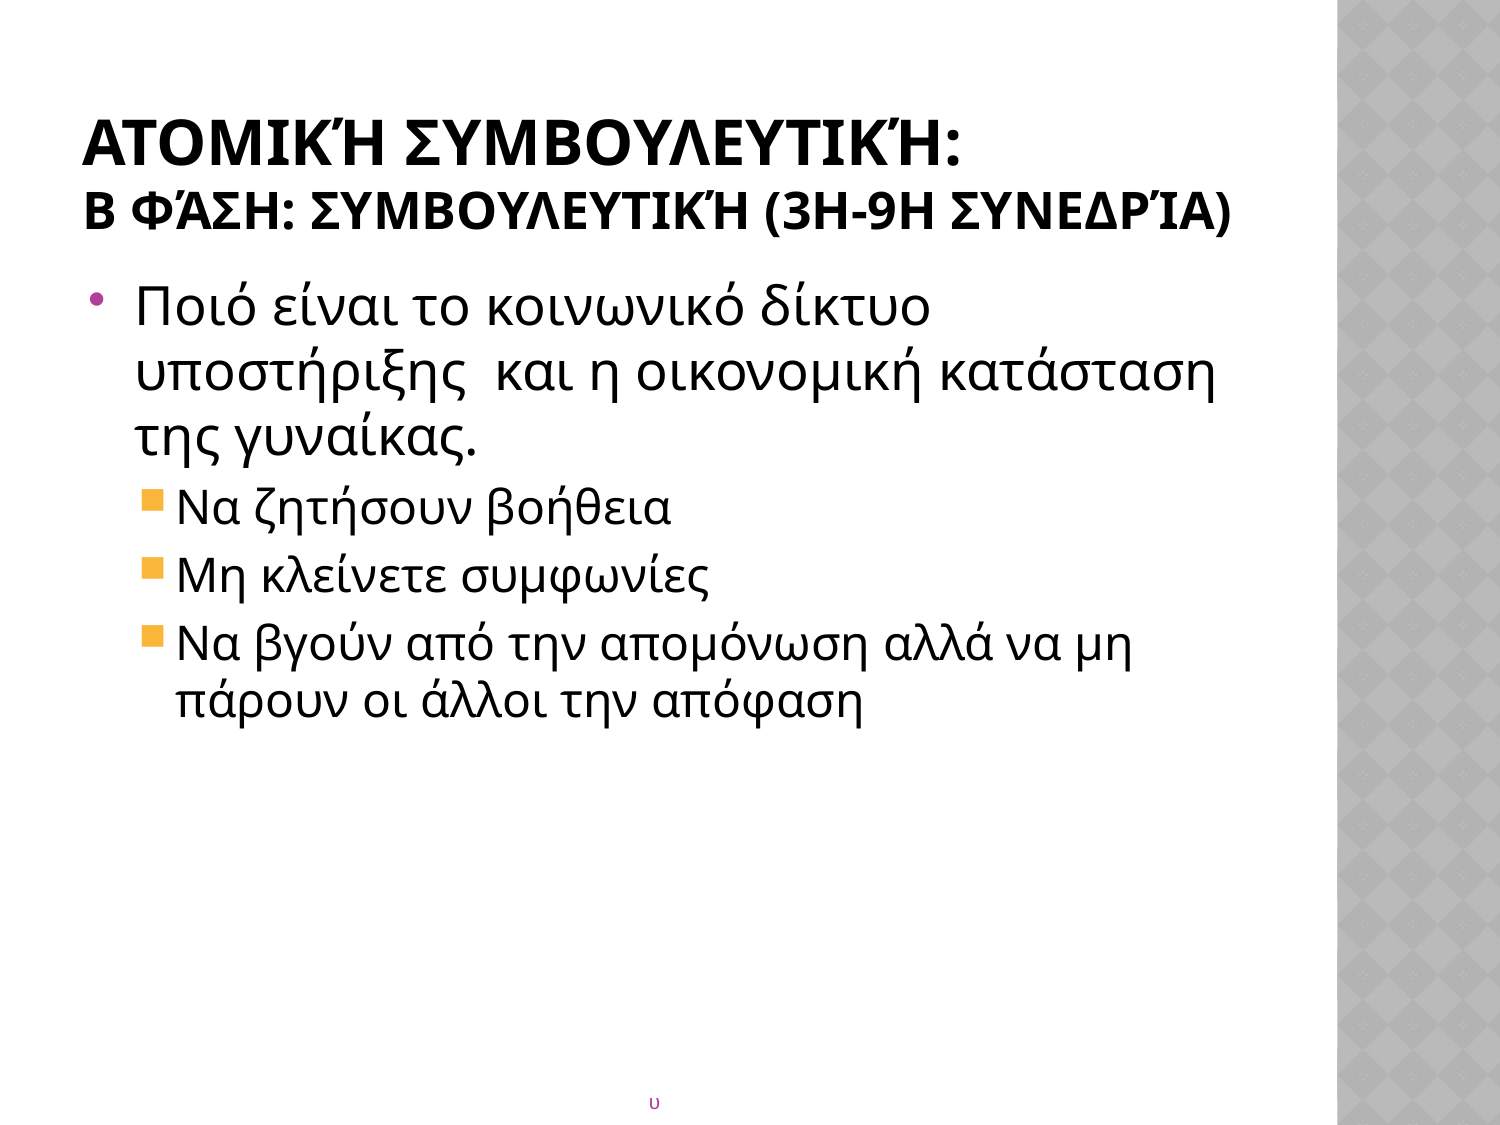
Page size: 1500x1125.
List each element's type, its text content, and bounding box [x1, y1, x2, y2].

footer υ [75, 1075, 675, 1114]
title Ατομική Συμβουλευτική: Β Φάση: Συμβουλευτική (3η-9η συνεδρία) [75, 52, 1263, 241]
list Ποιό είναι το κοινωνικό δίκτυο υποστήριξης και η οικονομική κατάσταση της γυναίκας. Να ζητήσουν βοήθεια Μη κλείνετε συμφωνίες Να βγούν από την απομόνωση αλλά να μη πάρουν οι άλλοι την απόφαση [74, 263, 1263, 1060]
